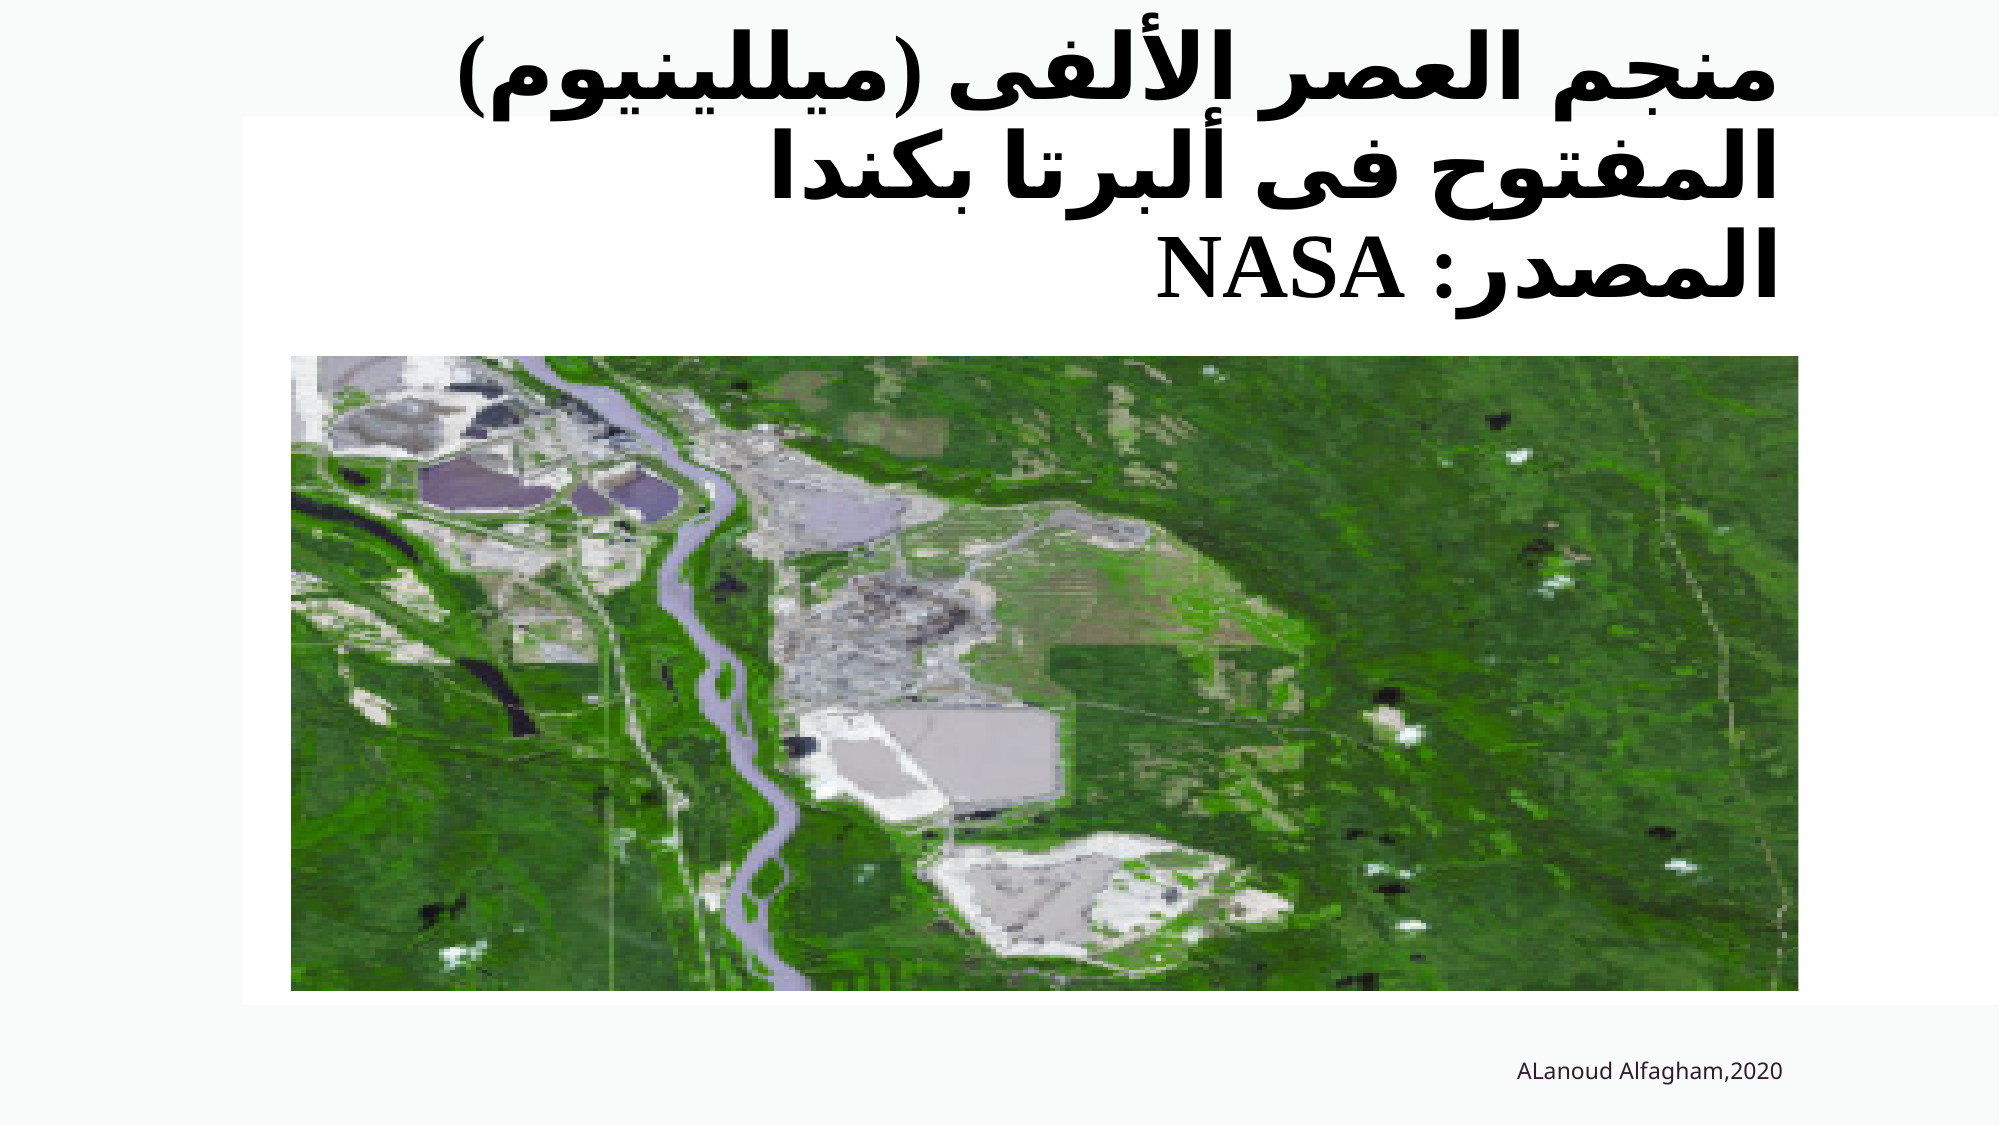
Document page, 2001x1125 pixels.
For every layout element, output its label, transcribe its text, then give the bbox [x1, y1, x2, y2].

title منجم العصر الألفى (ميللينيوم) المفتوح فى ألبرتا بكندا المصدر: NASA [68, 59, 1799, 278]
footer ALanoud Alfagham,2020 [618, 1066, 1799, 1125]
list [216, 277, 1799, 1066]
